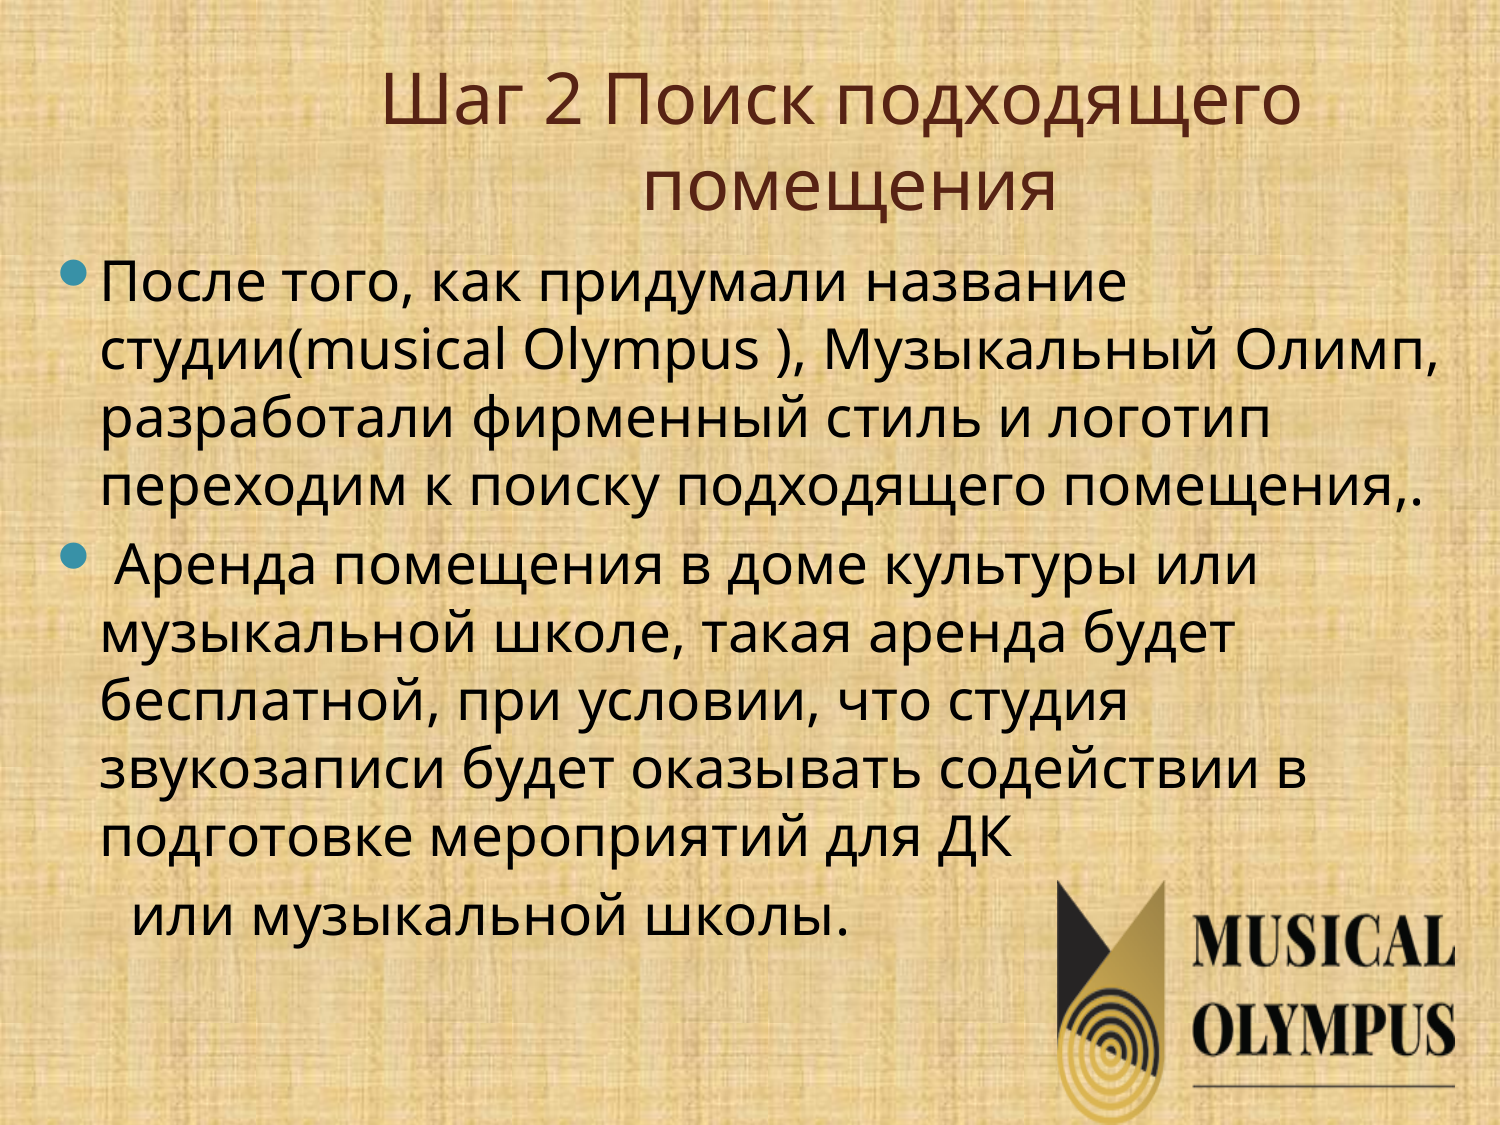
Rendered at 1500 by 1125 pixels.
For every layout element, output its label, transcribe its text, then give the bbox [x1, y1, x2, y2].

picture [0, 0, 1500, 1125]
list После того, как придумали название студии(musical Olympus ), Музыкальный Олимп, разработали фирменный стиль и логотип переходим к поиску подходящего помещения,. Аренда помещения в доме культуры или музыкальной школе, такая аренда будет бесплатной, при условии, что студия звукозаписи будет оказывать содействии в подготовке мероприятий для ДК или музыкальной школы. [29, 237, 1466, 1025]
title Шаг 2 Поиск подходящего помещения [235, 45, 1466, 233]
